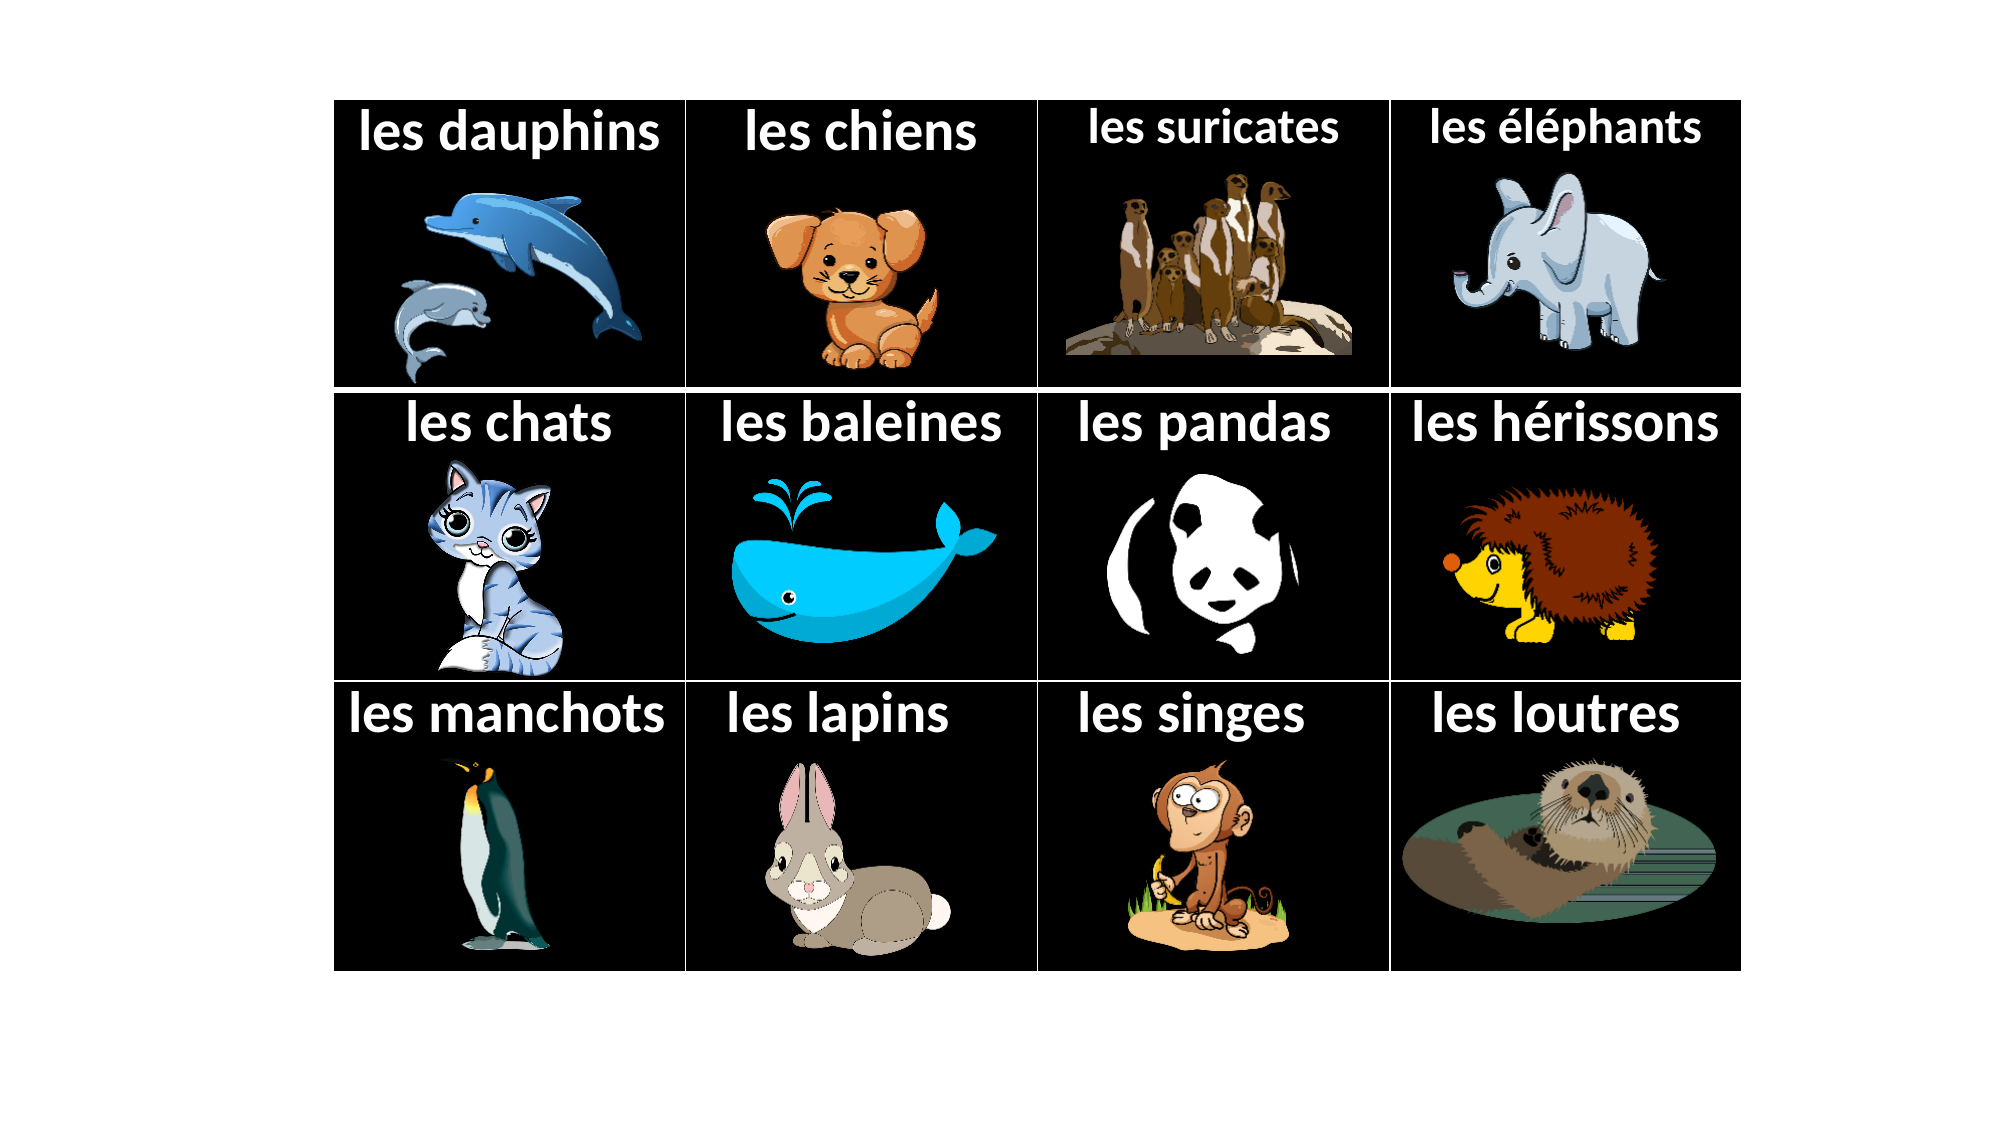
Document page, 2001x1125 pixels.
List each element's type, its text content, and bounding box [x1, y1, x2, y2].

table_header les éléphants [1391, 100, 1741, 387]
table_cell les loutres [1391, 682, 1741, 971]
table_cell Lles singes [1038, 682, 1389, 971]
table_header les chiens [686, 100, 1037, 387]
picture [1107, 474, 1316, 678]
picture [1452, 172, 1667, 351]
table_cell Lles pandas [1038, 393, 1389, 680]
picture [765, 763, 951, 956]
picture [1441, 478, 1663, 645]
picture [439, 758, 551, 950]
picture [1066, 164, 1352, 355]
table_header les dauphins [334, 100, 685, 387]
picture [426, 458, 564, 678]
picture [1402, 758, 1717, 924]
table_cell les baleines [686, 393, 1037, 680]
picture [1128, 758, 1289, 951]
table_header les suricates [1038, 100, 1389, 387]
picture [765, 207, 939, 370]
table_cell les manchots [334, 682, 685, 971]
table_cell les chats [334, 393, 685, 680]
table_cell les hérissons wis [1391, 393, 1741, 680]
table_cell les lapins s raisins [686, 682, 1037, 971]
picture [394, 193, 642, 384]
picture [729, 479, 1001, 646]
